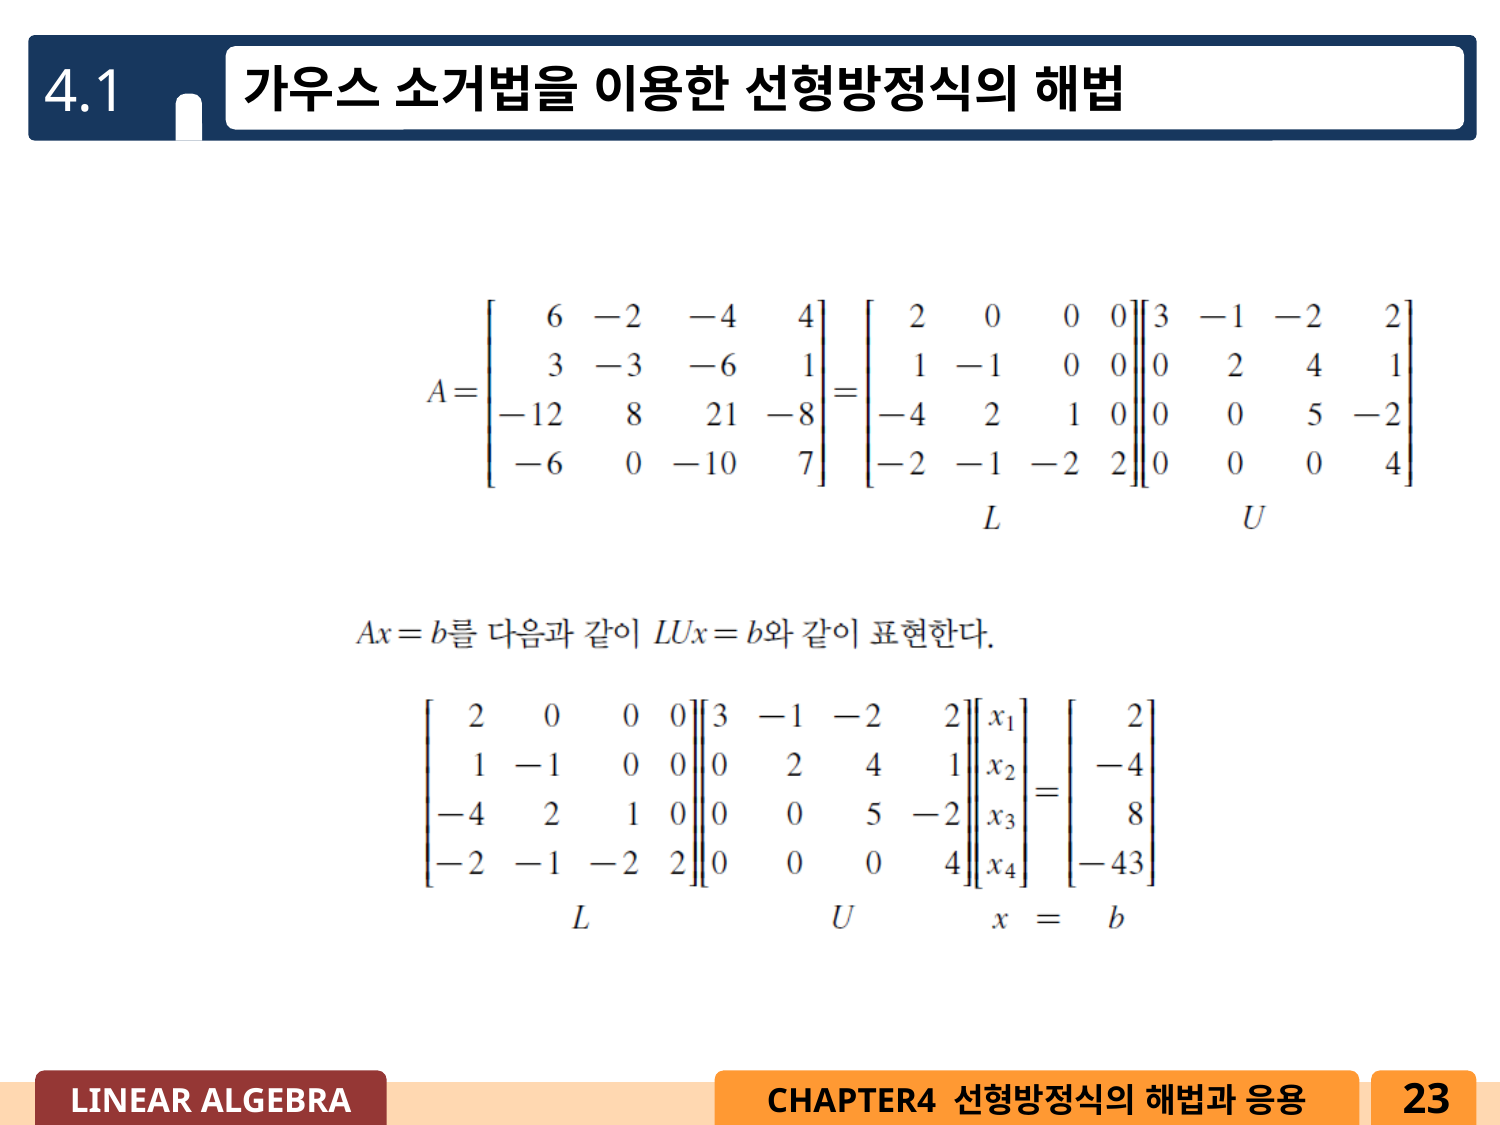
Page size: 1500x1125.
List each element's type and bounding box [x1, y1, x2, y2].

text_box [0, 1070, 1500, 1125]
text_box [28, 34, 1477, 141]
picture [0, 270, 1500, 956]
